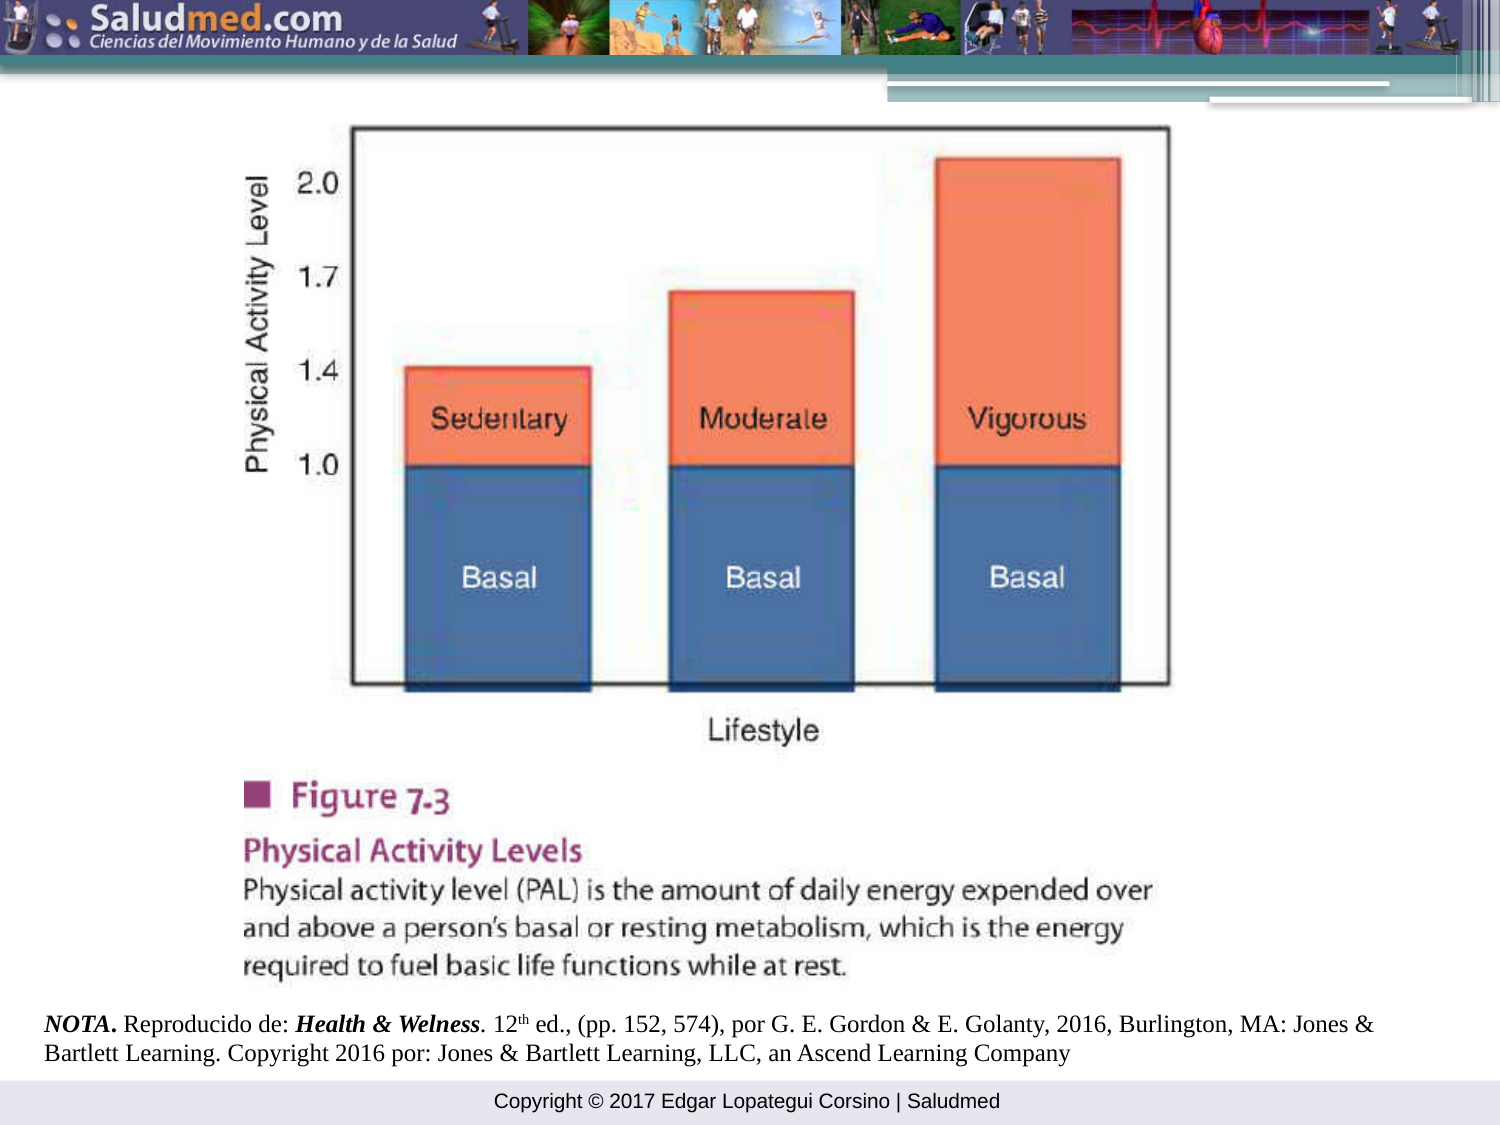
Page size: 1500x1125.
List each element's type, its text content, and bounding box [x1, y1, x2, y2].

text_box NOTA. Reproducido de: Health & Welness. 12th ed., (pp. 152, 574), por G. E. Gordon & E. Golanty, 2016, Burlington, MA: Jones & Bartlett Learning. Copyright 2016 por: Jones & Bartlett Learning, LLC, an Ascend Learning Company [29, 999, 1447, 1071]
picture [0, 0, 1460, 55]
picture [244, 123, 1176, 988]
